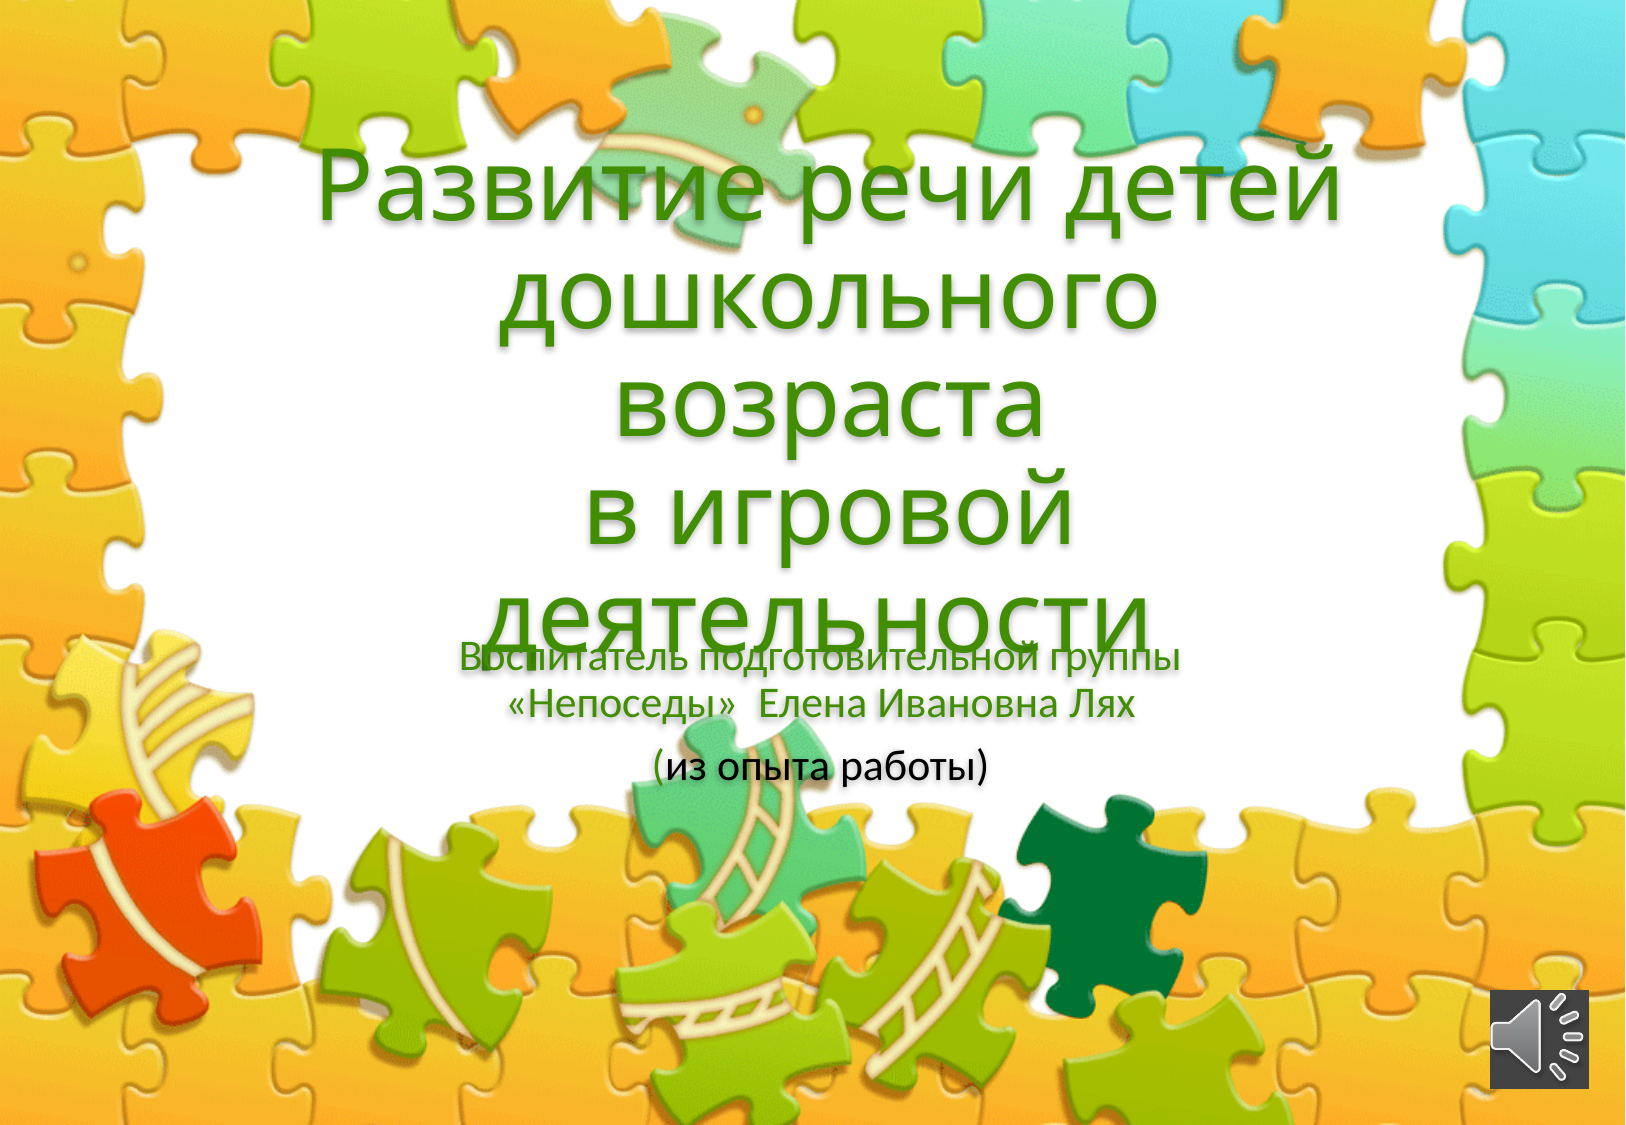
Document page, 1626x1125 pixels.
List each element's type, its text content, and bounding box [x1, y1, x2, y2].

picture [0, 0, 1626, 1125]
title Развитие речи детей дошкольного возраста в игровой деятельности [250, 225, 1411, 583]
subtitle Воспитатель подготовительной группы «Непоседы» Елена Ивановна Лях (из опыта работы) [436, 625, 1205, 810]
